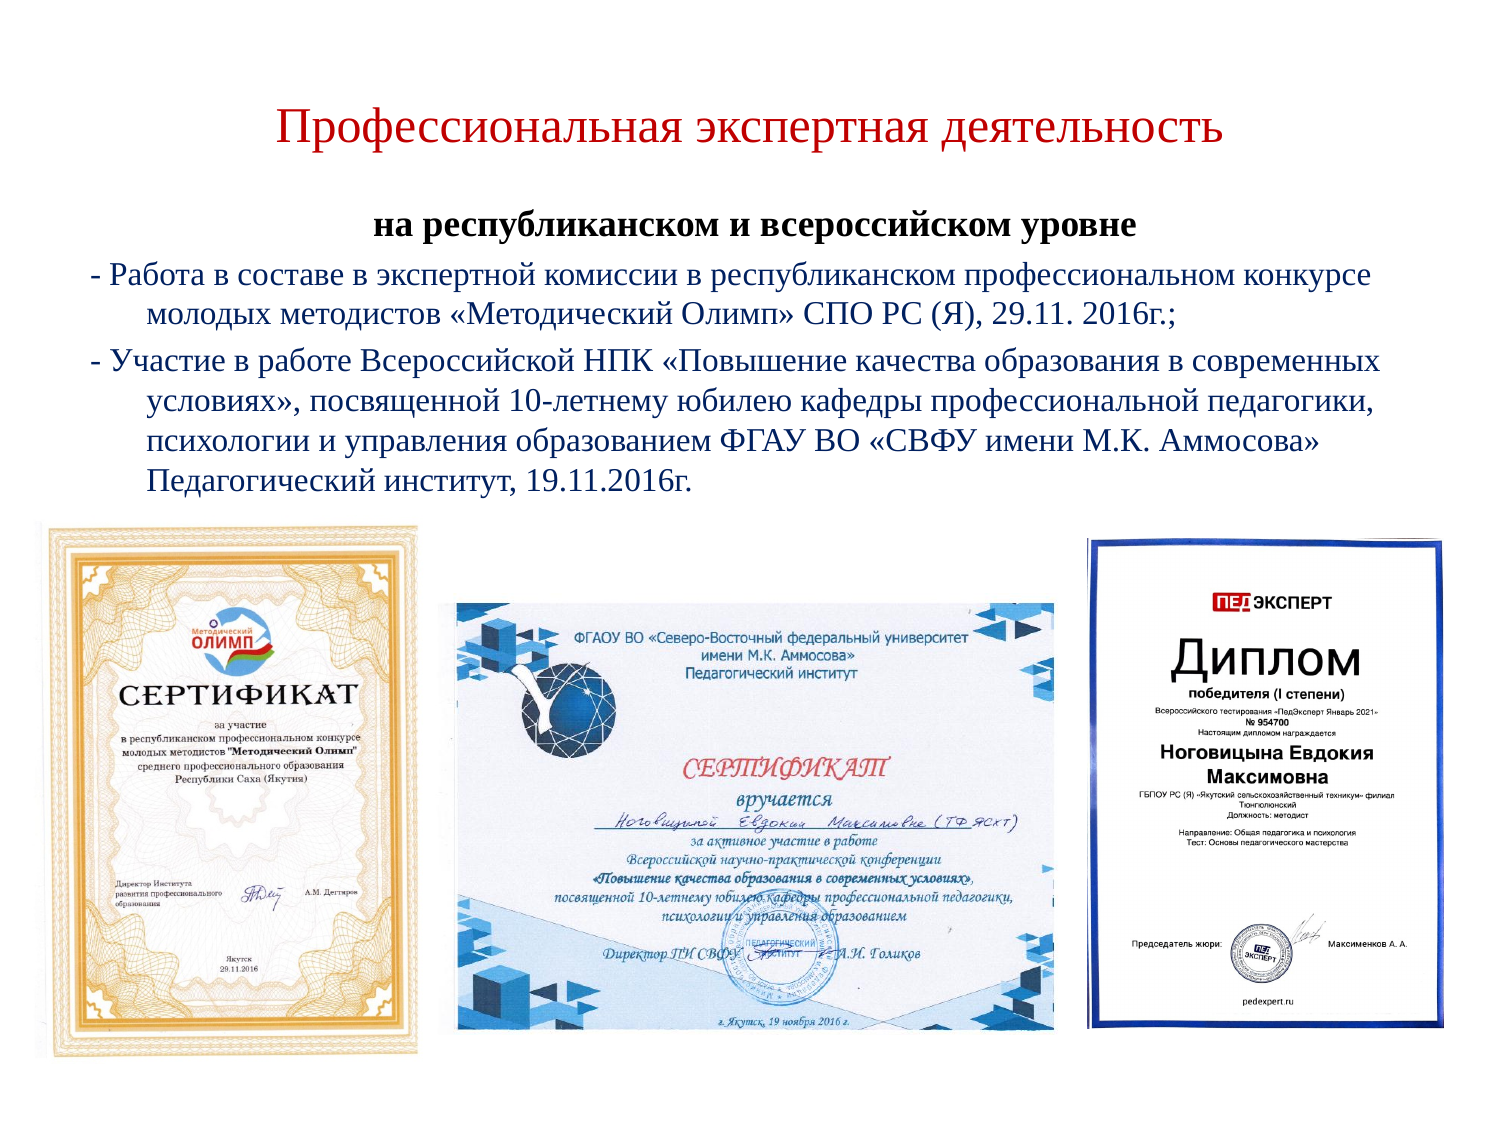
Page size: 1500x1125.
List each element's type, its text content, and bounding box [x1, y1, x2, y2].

picture [29, 514, 1071, 1064]
picture [1087, 538, 1444, 1030]
list на республиканском и всероссийском уровне - Работа в составе в экспертной комиссии в республиканском профессиональном конкурсе молодых методистов «Методический Олимп» СПО РС (Я), 29.11. 2016г.; - Участие в работе Всероссийской НПК «Повышение качества образования в современных условиях», посвященной 10-летнему юбилею кафедры профессиональной педагогики, психологии и управления образованием ФГАУ ВО «СВФУ имени М.К. Аммосова» Педагогический институт, 19.11.2016г. [75, 187, 1425, 1005]
title Профессиональная экспертная деятельность [75, 45, 1425, 187]
